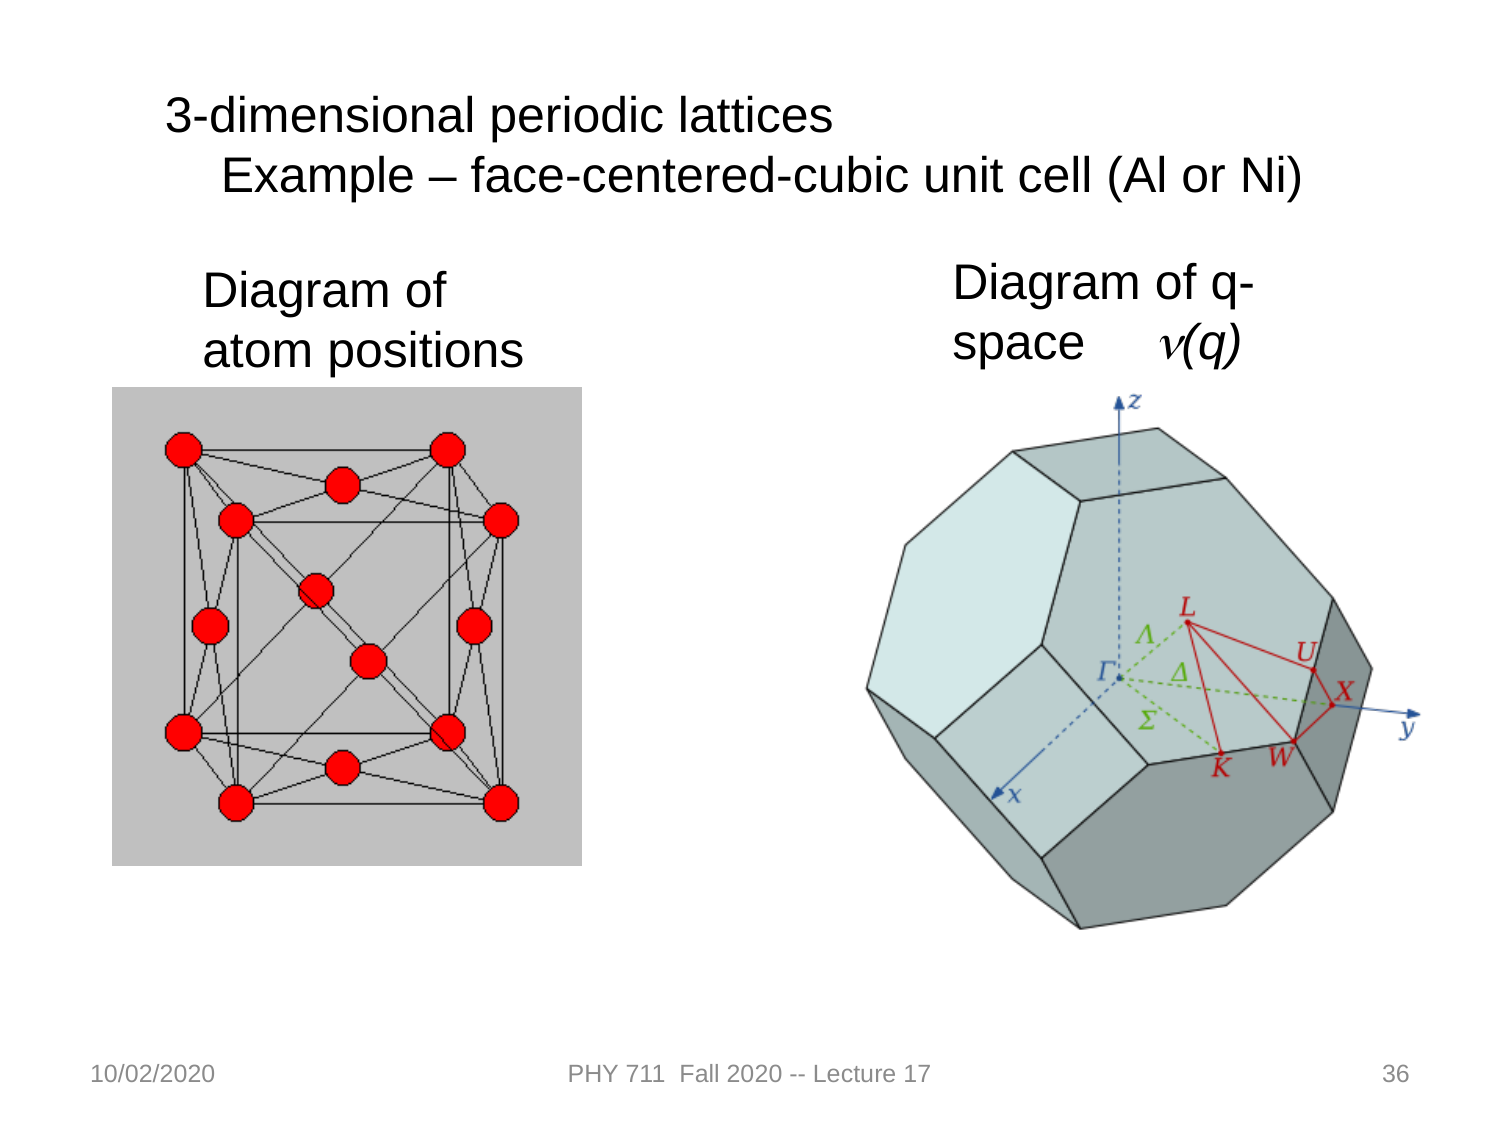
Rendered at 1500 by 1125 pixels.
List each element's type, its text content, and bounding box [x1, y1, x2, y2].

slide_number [75, 1042, 425, 1103]
slide_number 36 [1074, 1042, 1425, 1103]
picture [112, 387, 582, 867]
text_box Diagram of q-space n(q) [937, 242, 1300, 377]
text_box 3-dimensional periodic lattices Example – face-centered-cubic unit cell (Al or Ni) [150, 74, 1400, 210]
text_box Diagram of atom positions [187, 249, 550, 385]
footer PHY 711 Fall 2020 -- Lecture 17 [512, 1042, 988, 1103]
picture [862, 380, 1426, 944]
